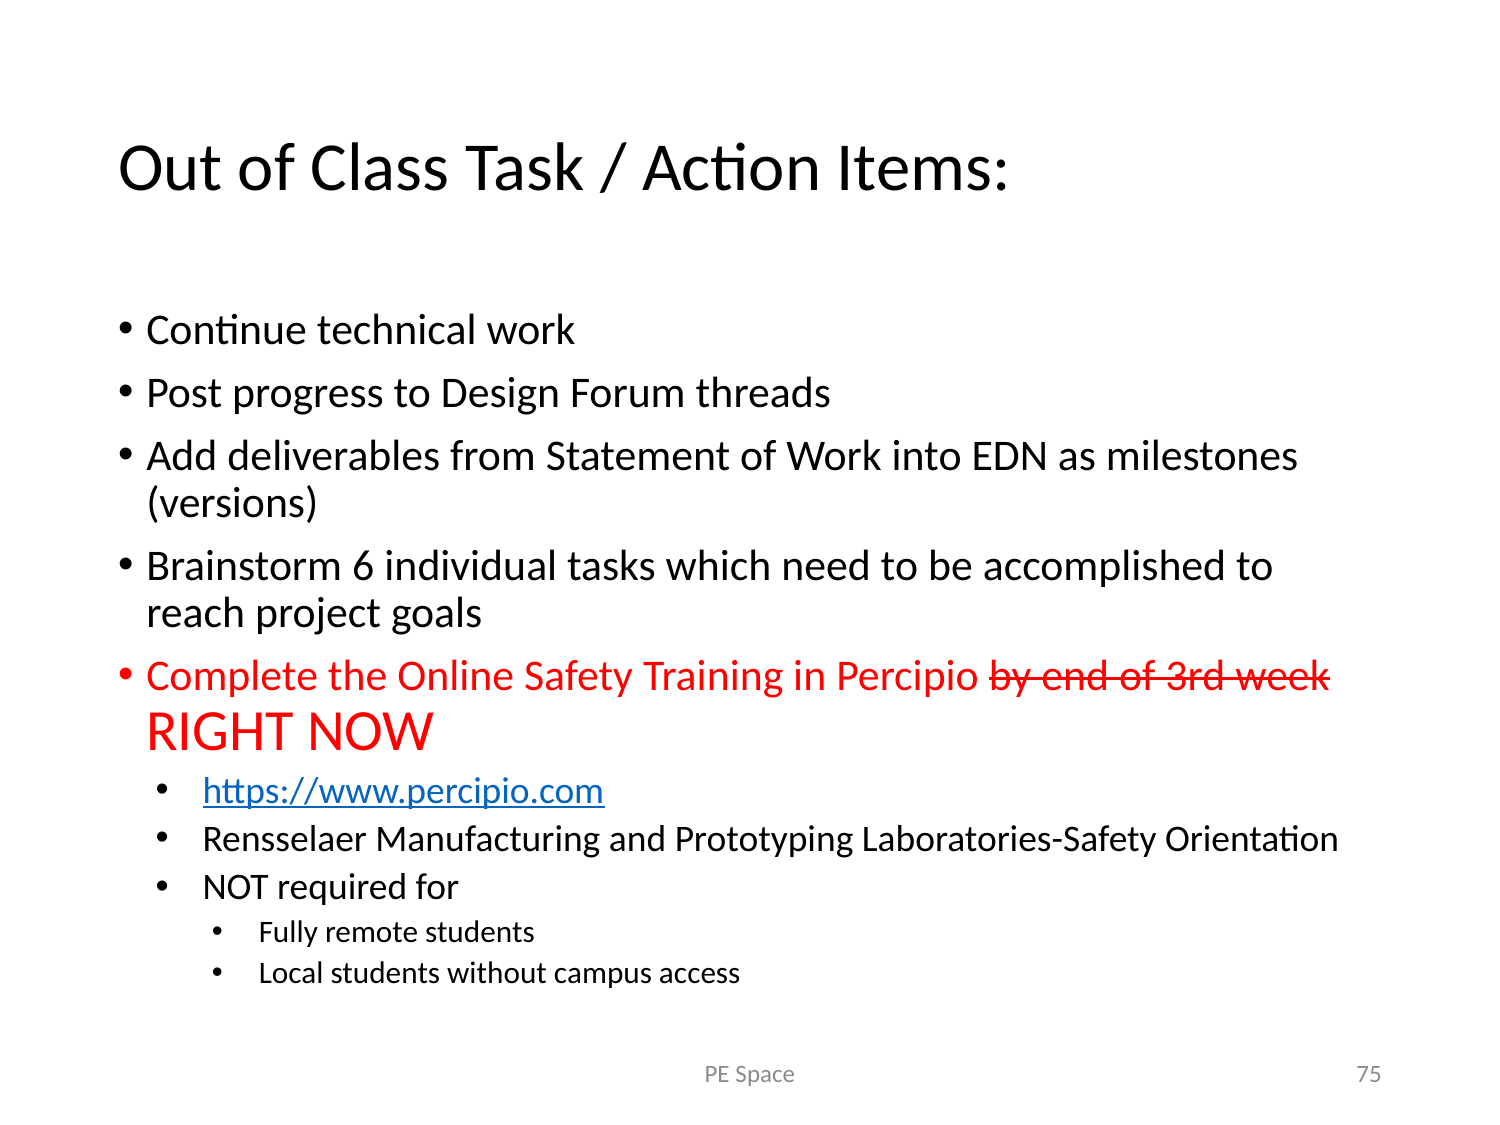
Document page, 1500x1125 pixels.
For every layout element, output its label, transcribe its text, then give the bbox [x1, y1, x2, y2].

slide_number 75 [1059, 1042, 1397, 1103]
title Out of Class Task / Action Items: [103, 59, 1397, 278]
list Continue technical work Post progress to Design Forum threads Add deliverables from Statement of Work into EDN as milestones (versions) Brainstorm 6 individual tasks which need to be accomplished to reach project goals Complete the Online Safety Training in Percipio by end of 3rd week RIGHT NOW https://www.percipio.com Rensselaer Manufacturing and Prototyping Laboratories-Safety Orientation NOT required for Fully remote students Local students without campus access [103, 299, 1397, 1014]
footer PE Space [496, 1042, 1004, 1103]
